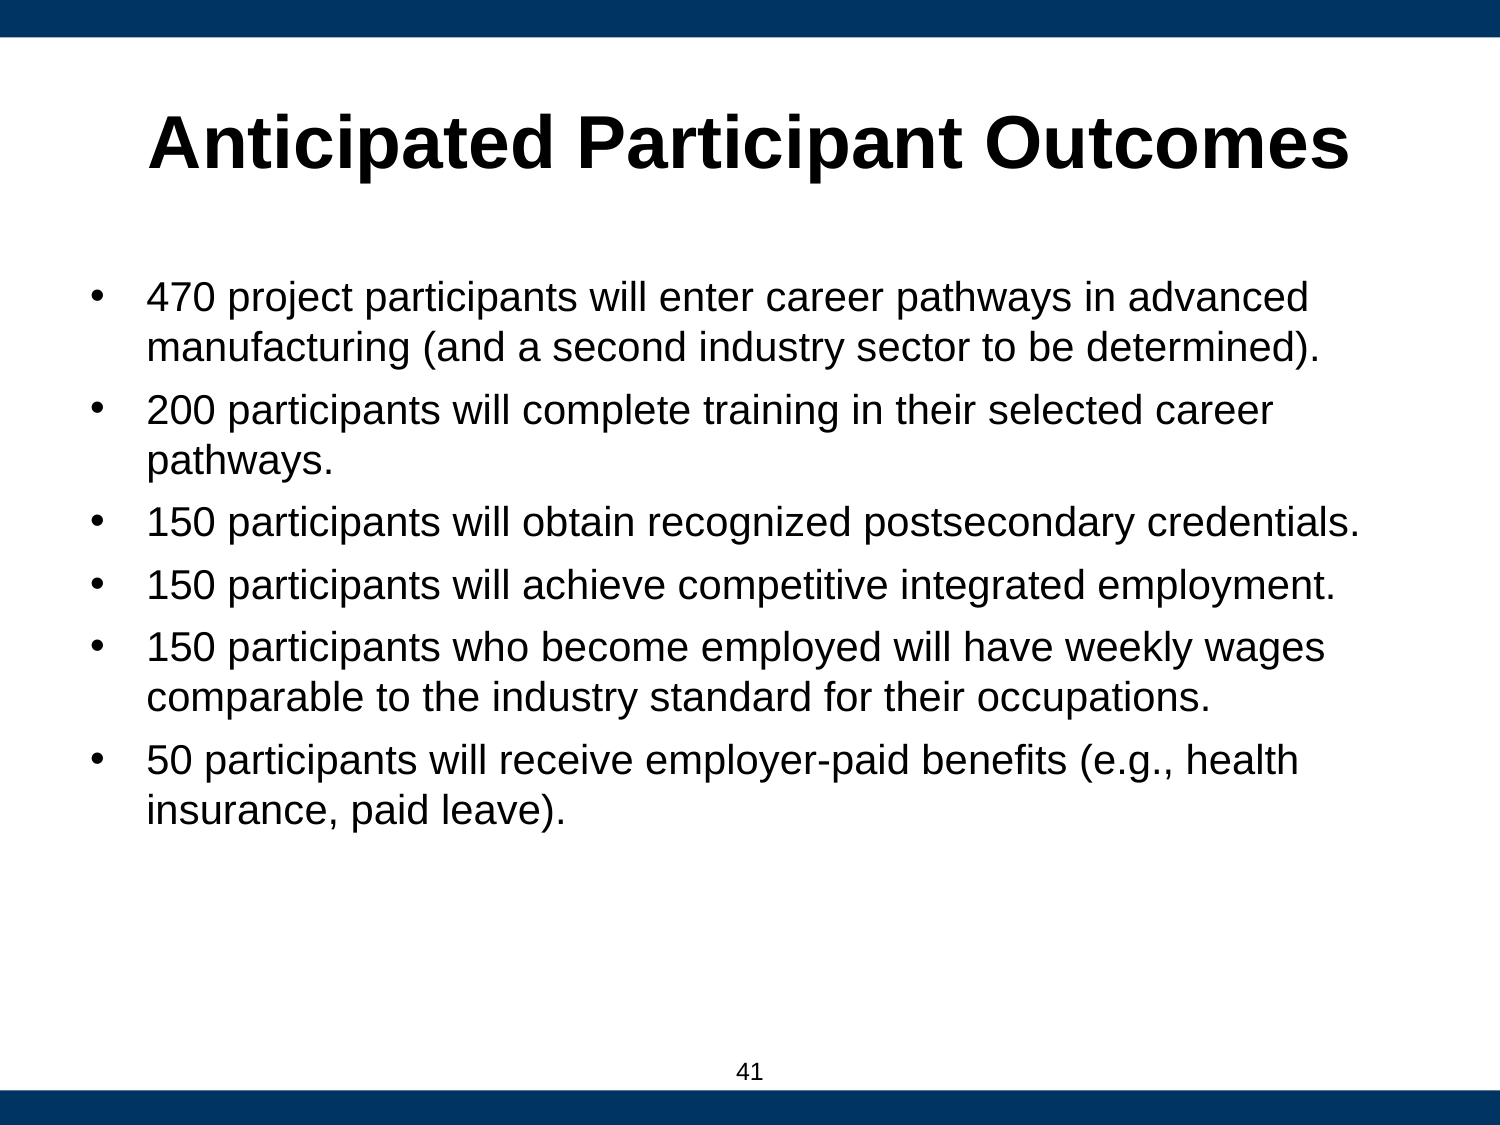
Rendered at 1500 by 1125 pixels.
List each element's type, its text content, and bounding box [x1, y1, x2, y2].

title Anticipated Participant Outcomes [75, 45, 1425, 233]
slide_number 41 [575, 1050, 925, 1091]
list 470 project participants will enter career pathways in advanced manufacturing (and a second industry sector to be determined). 200 participants will complete training in their selected career pathways. 150 participants will obtain recognized postsecondary credentials. 150 participants will achieve competitive integrated employment. 150 participants who become employed will have weekly wages comparable to the industry standard for their occupations. 50 participants will receive employer-paid benefits (e.g., health insurance, paid leave). [75, 262, 1425, 1005]
